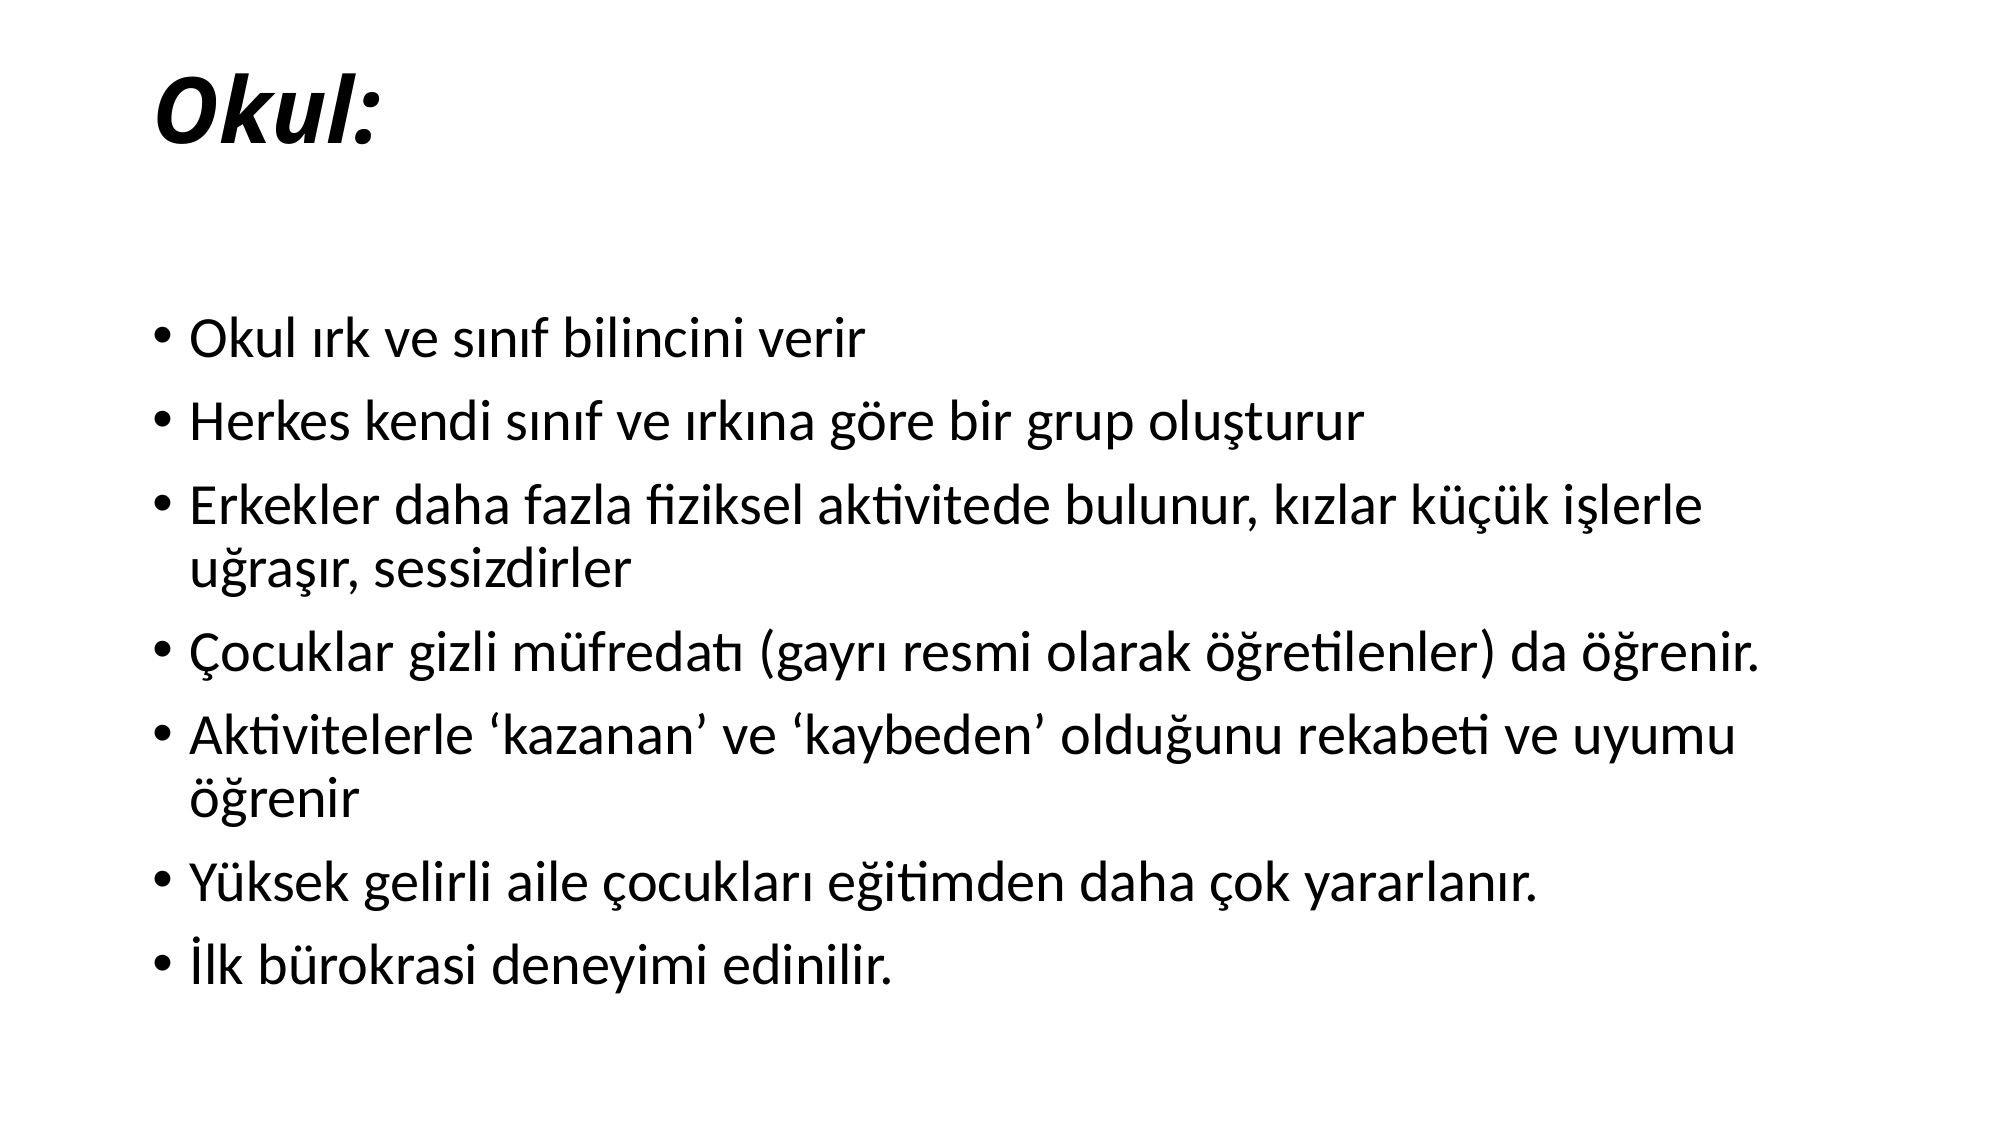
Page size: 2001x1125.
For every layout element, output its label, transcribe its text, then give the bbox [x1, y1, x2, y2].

list Okul ırk ve sınıf bilincini verir Herkes kendi sınıf ve ırkına göre bir grup oluşturur Erkekler daha fazla fiziksel aktivitede bulunur, kızlar küçük işlerle uğraşır, sessizdirler Çocuklar gizli müfredatı (gayrı resmi olarak öğretilenler) da öğrenir. Aktivitelerle ‘kazanan’ ve ‘kaybeden’ olduğunu rekabeti ve uyumu öğrenir Yüksek gelirli aile çocukları eğitimden daha çok yararlanır. İlk bürokrasi deneyimi edinilir. [137, 299, 1863, 1014]
title Okul: [137, 59, 1863, 278]
